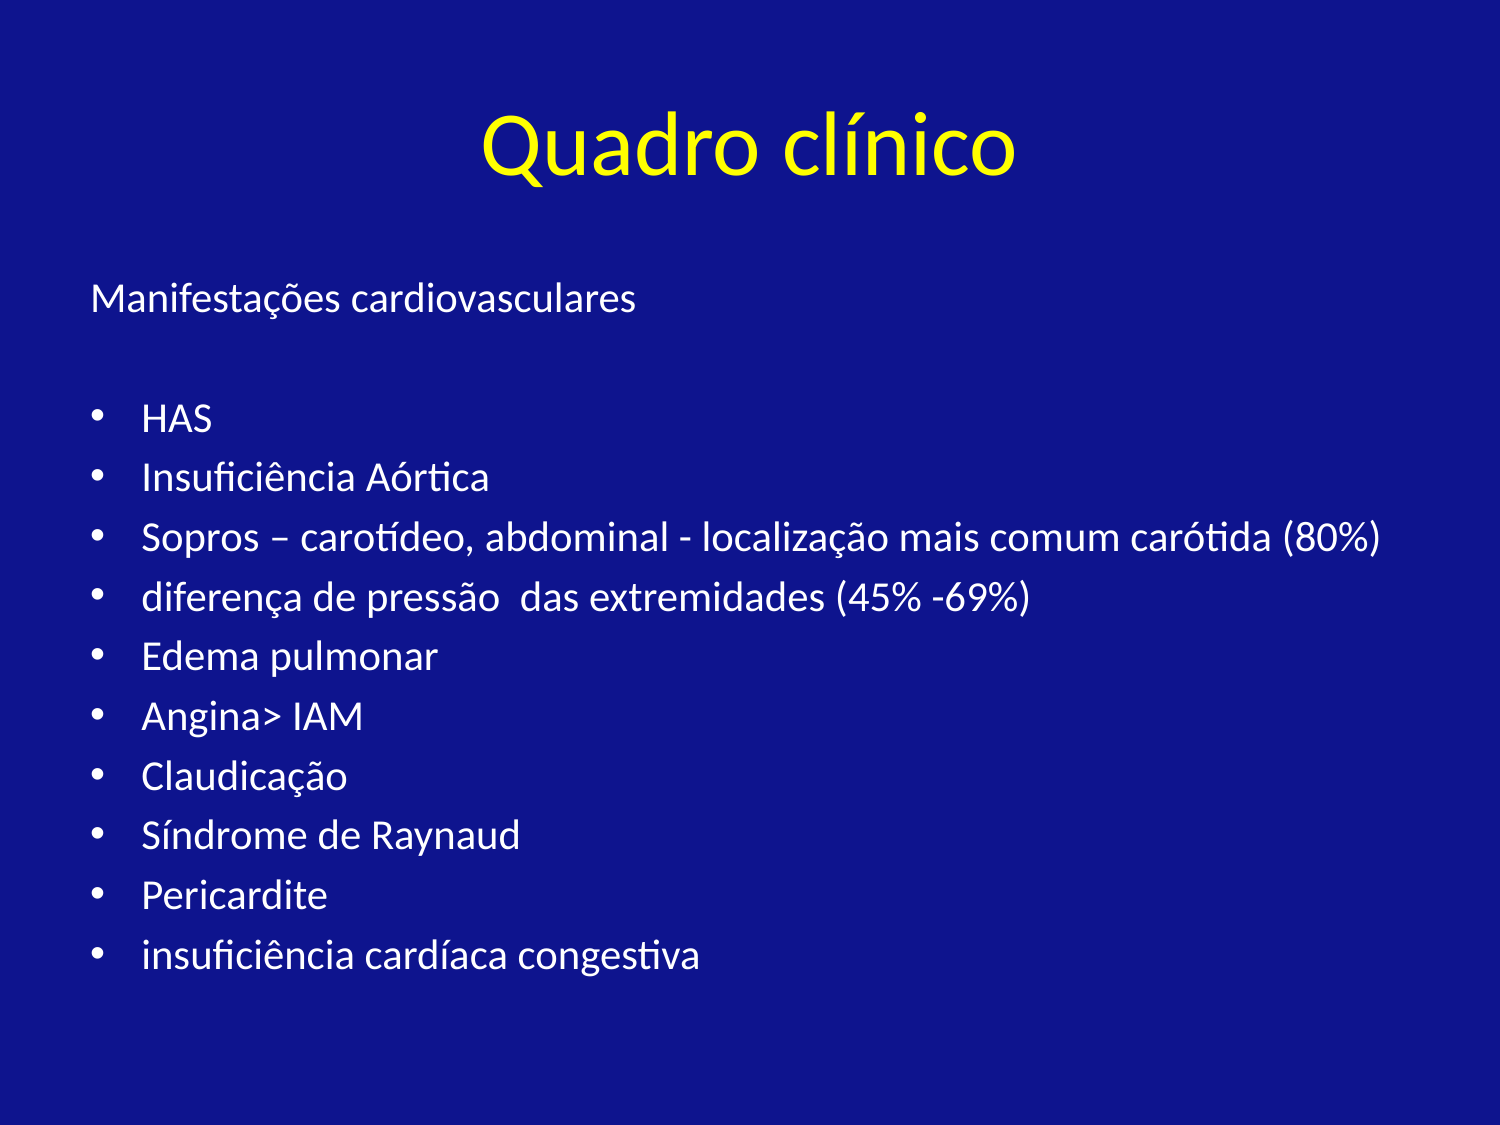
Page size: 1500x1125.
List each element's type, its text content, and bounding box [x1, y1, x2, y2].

list Manifestações cardiovasculares HAS Insuficiência Aórtica Sopros – carotídeo, abdominal - localização mais comum carótida (80%) diferença de pressão das extremidades (45% -69%) Edema pulmonar Angina> IAM Claudicação Síndrome de Raynaud Pericardite insuficiência cardíaca congestiva [75, 262, 1425, 1005]
title Quadro clínico [75, 45, 1425, 233]
